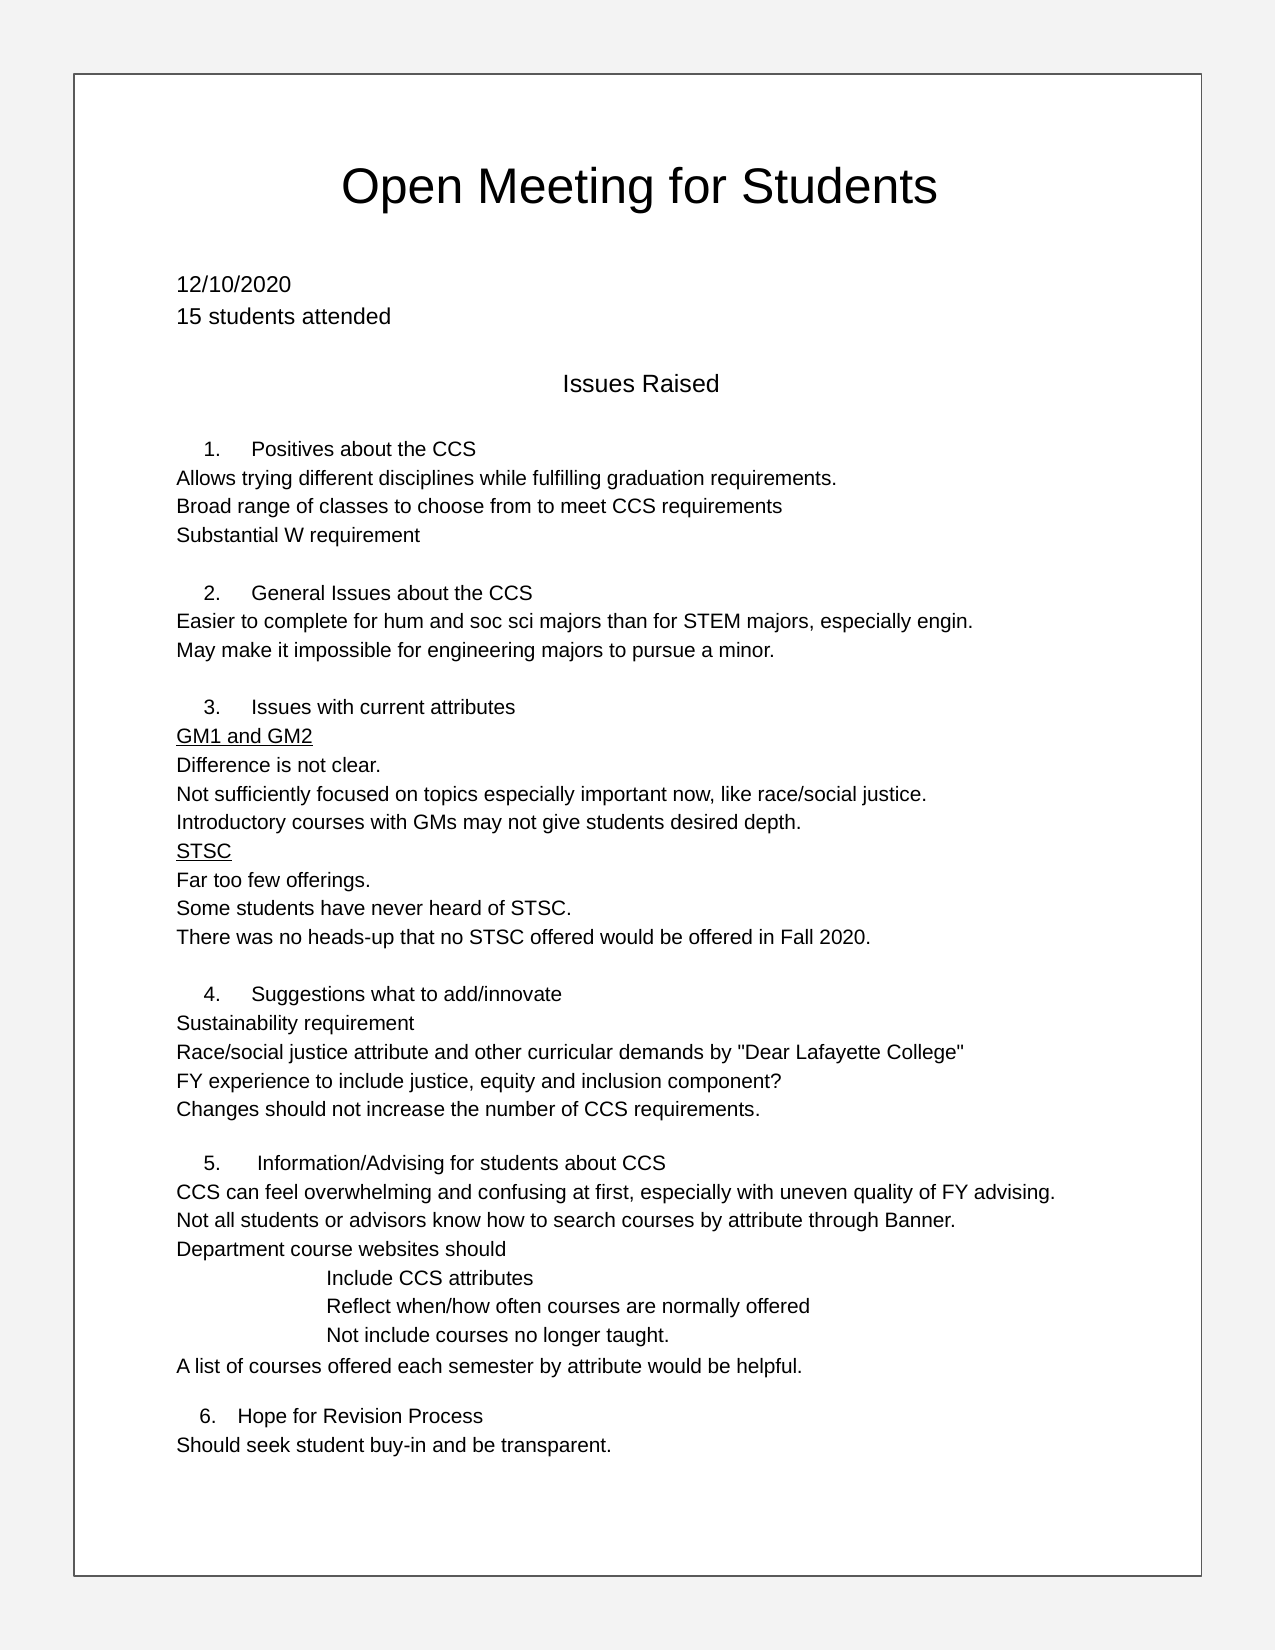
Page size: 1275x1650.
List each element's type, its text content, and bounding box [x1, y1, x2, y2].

title Open Meeting for Students [45, 18, 1234, 120]
list 12/10/2020 15 students attended Issues Raised Positives about the CCS Allows trying different disciplines while fulfilling graduation requirements. Broad range of classes to choose from to meet CCS requirements Substantial W requirement General Issues about the CCS Easier to complete for hum and soc sci majors than for STEM majors, especially engin. May make it impossible for engineering majors to pursue a minor. Issues with current attributes GM1 and GM2 Difference is not clear. Not sufficiently focused on topics especially important now, like race/social justice. Introductory courses with GMs may not give students desired depth. STSC Far too few offerings. Some students have never heard of STSC. There was no heads-up that no STSC offered would be offered in Fall 2020. Suggestions what to add/innovate Sustainability requirement Race/social justice attribute and other curricular demands by "Dear Lafayette College" FY experience to include justice, equity and inclusion component? Changes should not increase the number of CCS requirements. Information/Advising for students about CCS CCS can feel overwhelming and confusing at first, especially with uneven quality of FY advising. Not all students or advisors know how to search courses by attribute through Banner. Department course websites should Include CCS attributes Reflect when/how often courses are normally offered Not include courses no longer taught. A list of courses offered each semester by attribute would be helpful. 6. Hope for Revision Process Should seek student buy-in and be transparent. [161, 250, 1122, 1468]
